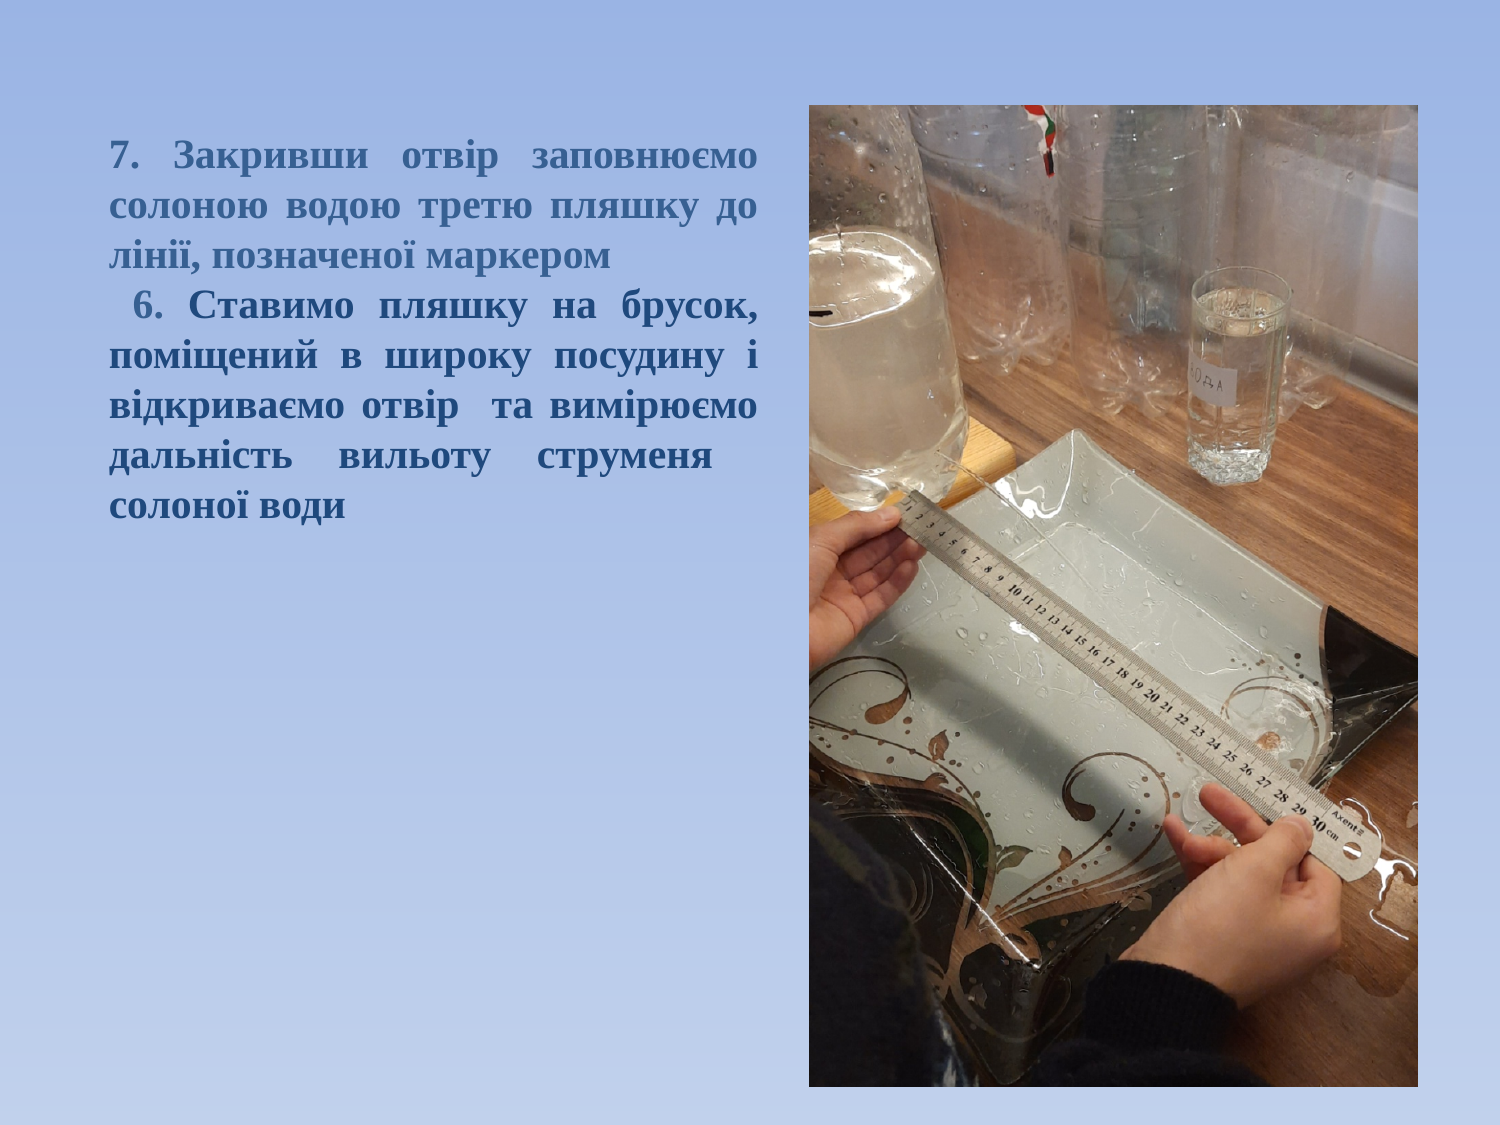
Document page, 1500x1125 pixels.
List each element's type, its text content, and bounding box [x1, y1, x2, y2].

text_box 7. Закривши отвір заповнюємо солоною водою третю пляшку до лінії, позначеної маркером 6. Ставимо пляшку на брусок, поміщений в широку посудину і відкриваємо отвір та вимірюємо дальність вильоту струменя солоної води [93, 119, 774, 535]
picture [622, 105, 1500, 1087]
